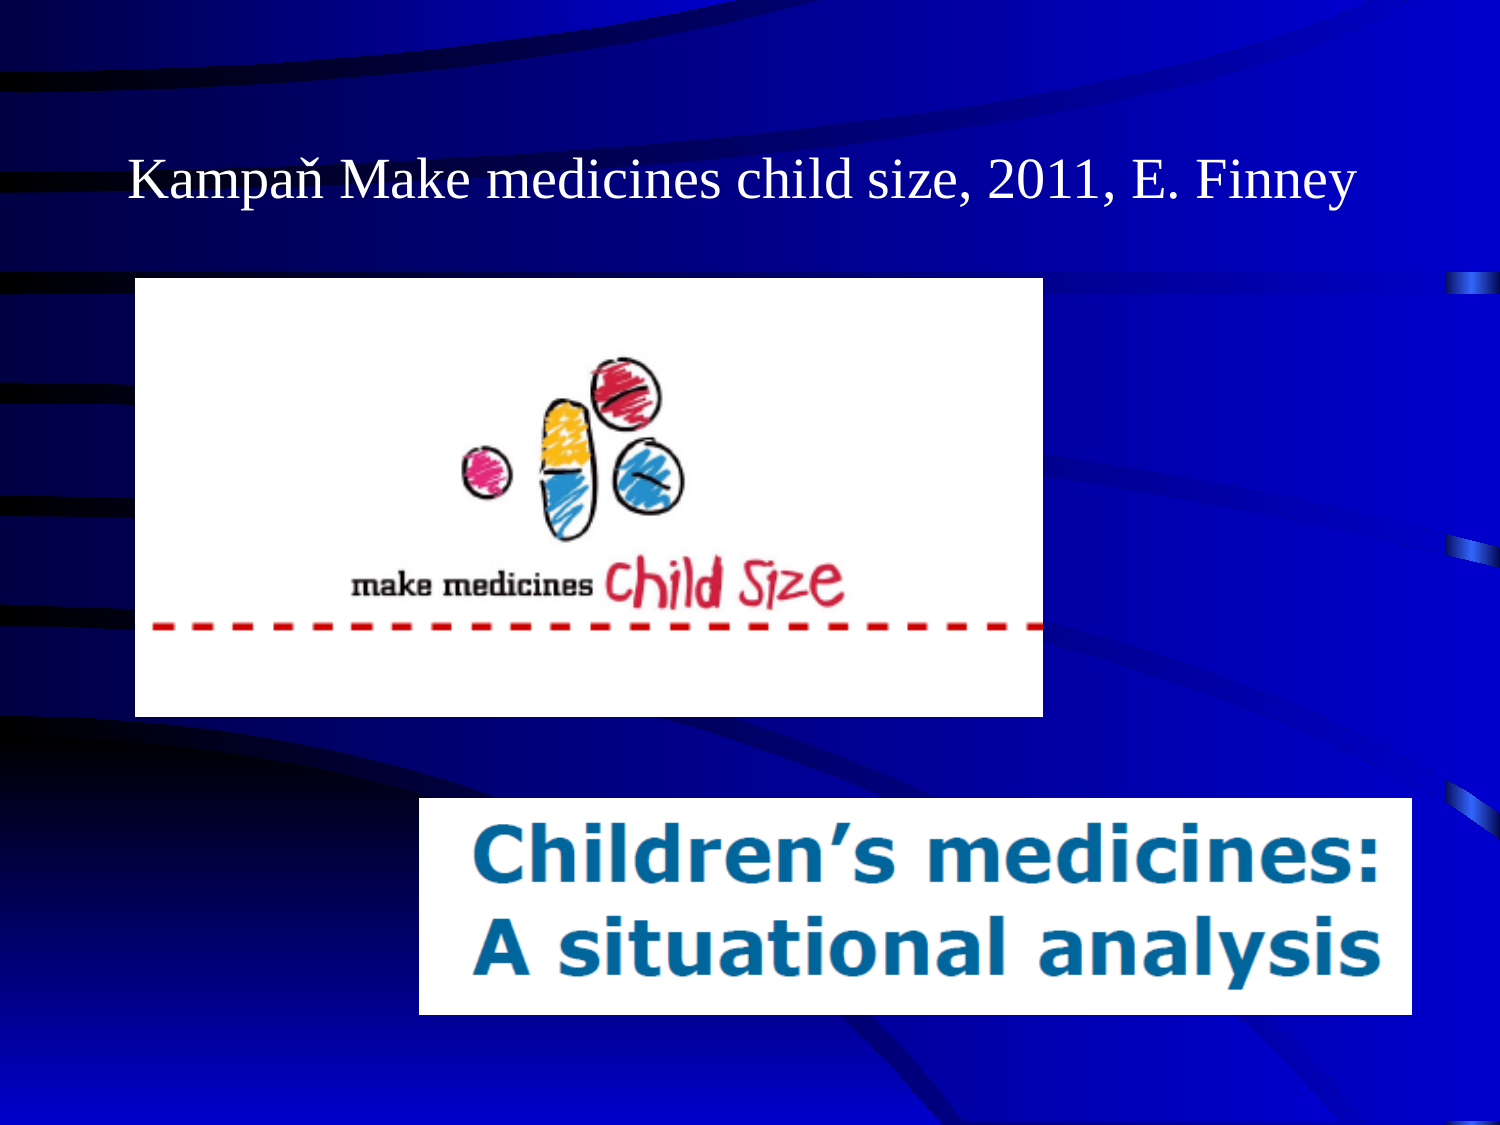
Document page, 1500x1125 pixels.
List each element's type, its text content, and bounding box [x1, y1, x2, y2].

title Kampaň Make medicines child size, 2011, E. Finney [112, 62, 1388, 288]
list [135, 278, 1043, 717]
picture [419, 798, 1412, 1015]
